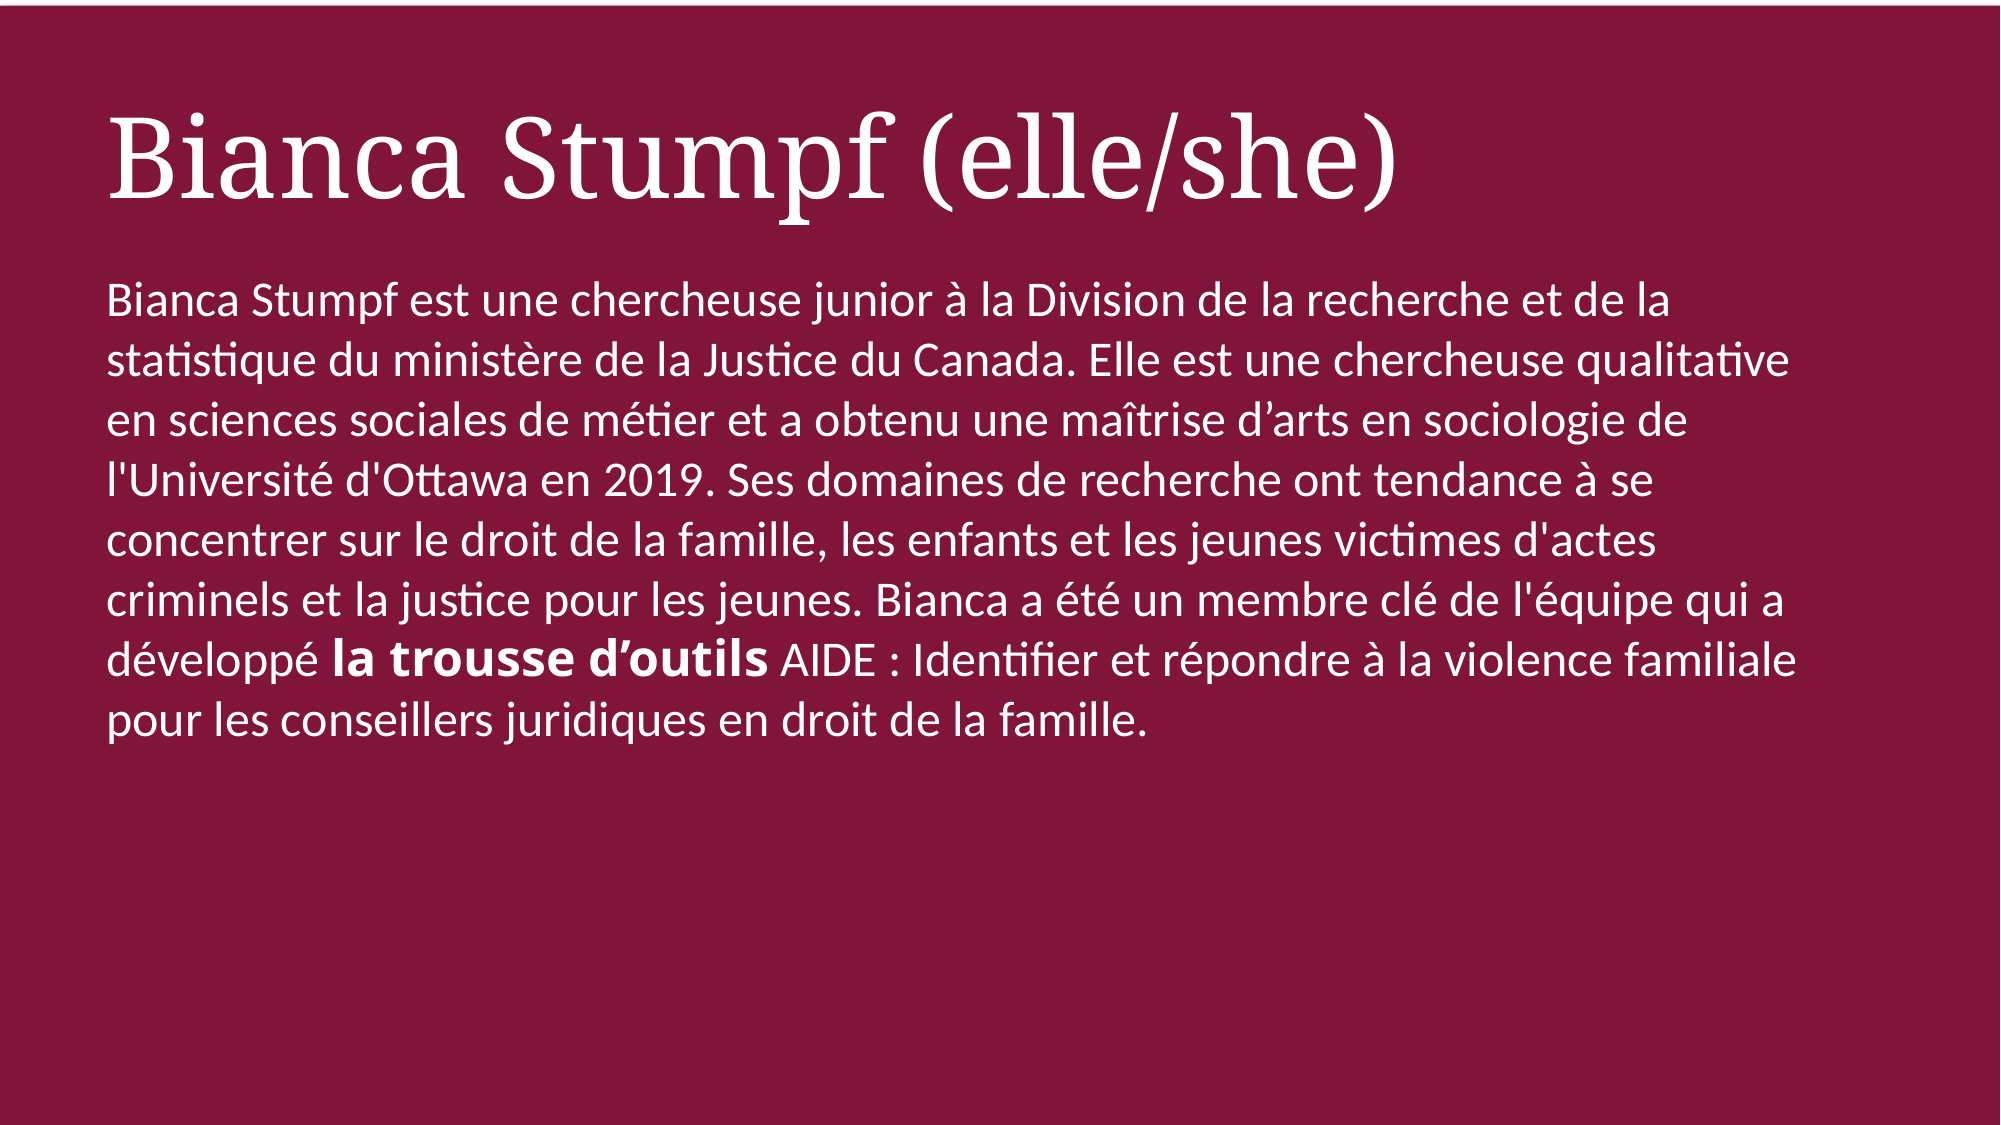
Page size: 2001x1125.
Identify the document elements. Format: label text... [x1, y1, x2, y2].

text_box Bianca Stumpf est une chercheuse junior à la Division de la recherche et de la statistique du ministère de la Justice du Canada. Elle est une chercheuse qualitative en sciences sociales de métier et a obtenu une maîtrise d’arts en sociologie de l'Université d'Ottawa en 2019. Ses domaines de recherche ont tendance à se concentrer sur le droit de la famille, les enfants et les jeunes victimes d'actes criminels et la justice pour les jeunes. Bianca a été un membre clé de l'équipe qui a développé la trousse d’outils AIDE : Identifier et répondre à la violence familiale pour les conseillers juridiques en droit de la famille. [96, 256, 1831, 757]
text_box Bianca Stumpf (elle/she) [96, 76, 1947, 232]
text_box [0, 5, 2000, 1125]
